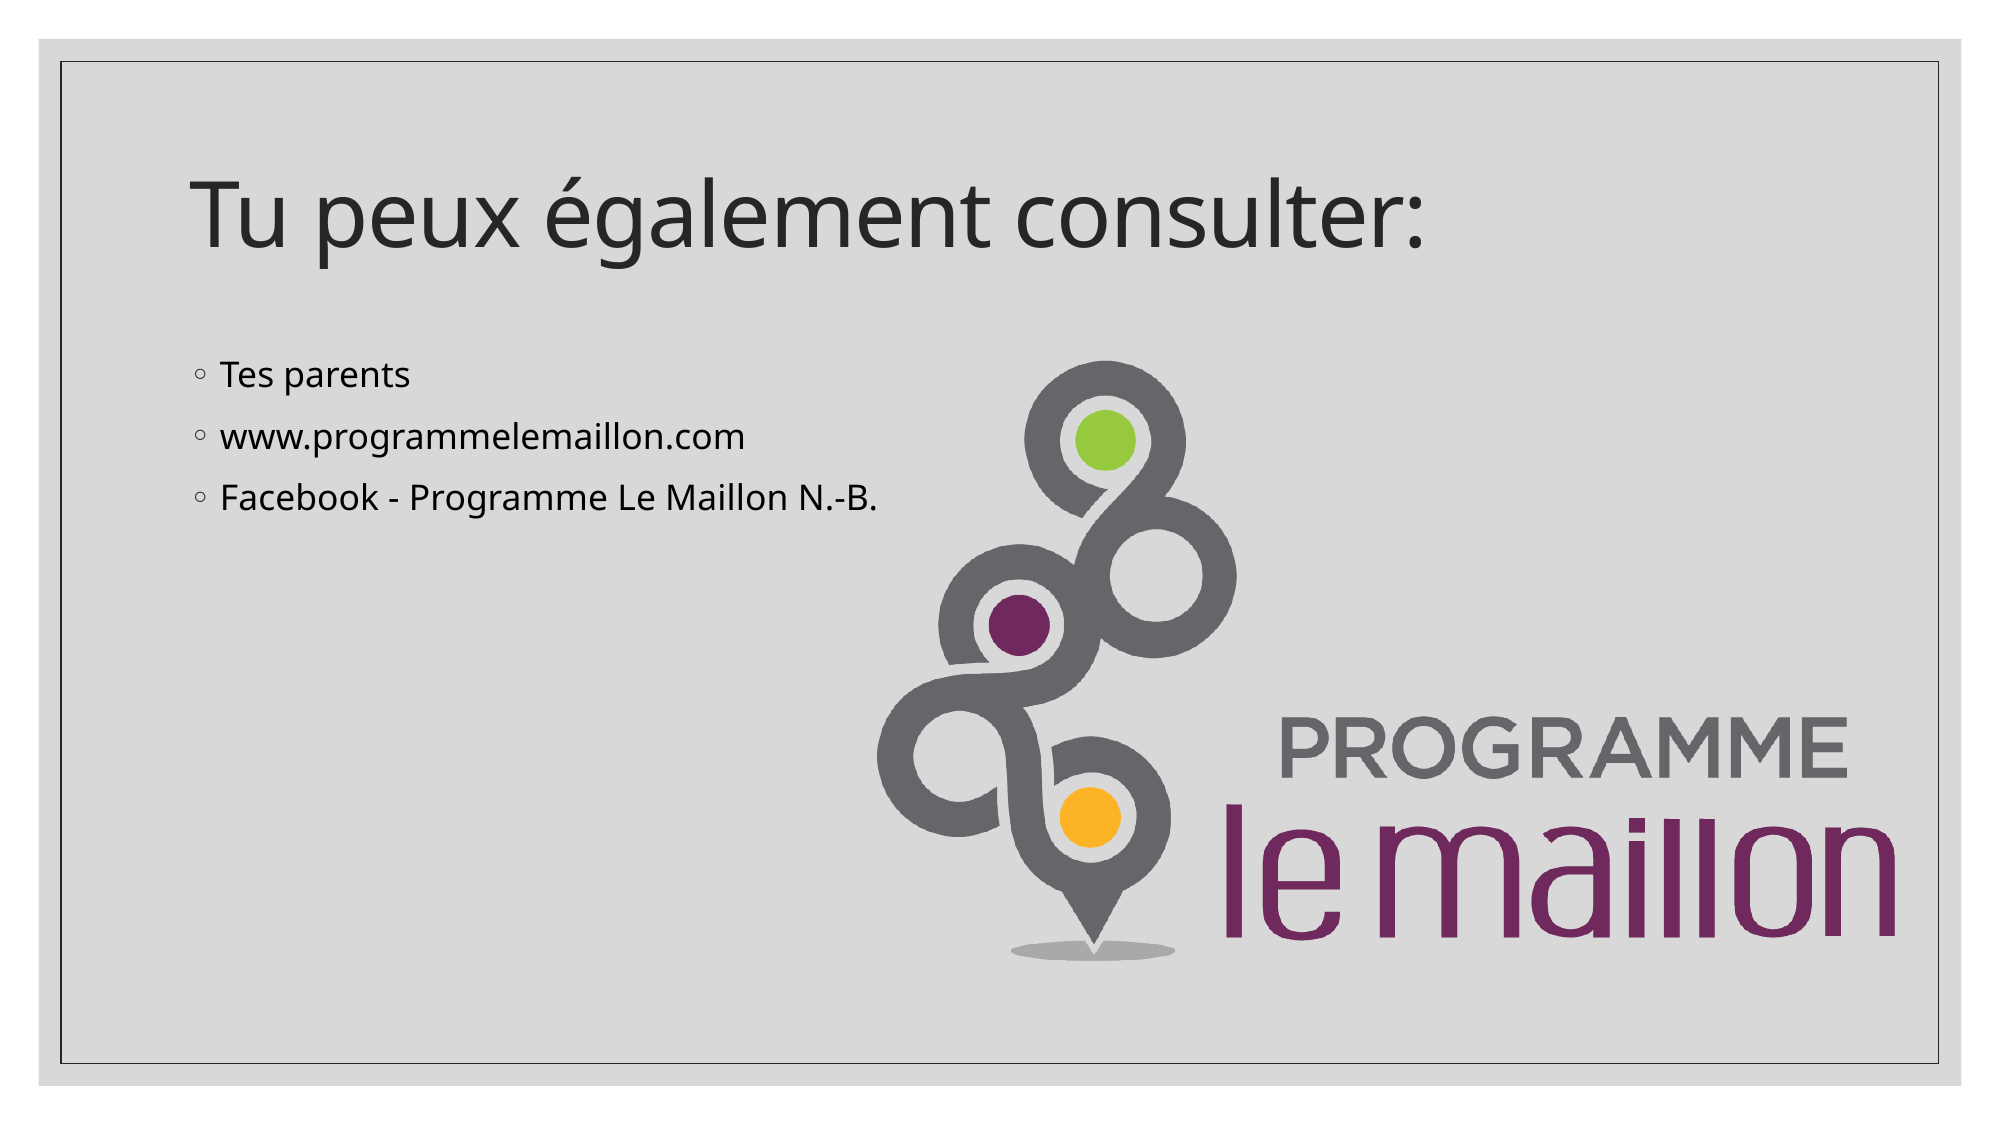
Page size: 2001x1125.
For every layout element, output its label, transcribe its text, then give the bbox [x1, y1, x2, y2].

title Tu peux également consulter: [174, 105, 1825, 331]
picture [876, 360, 1895, 961]
list Tes parents www.programmelemaillon.com Facebook - Programme Le Maillon N.-B. [174, 345, 1825, 977]
